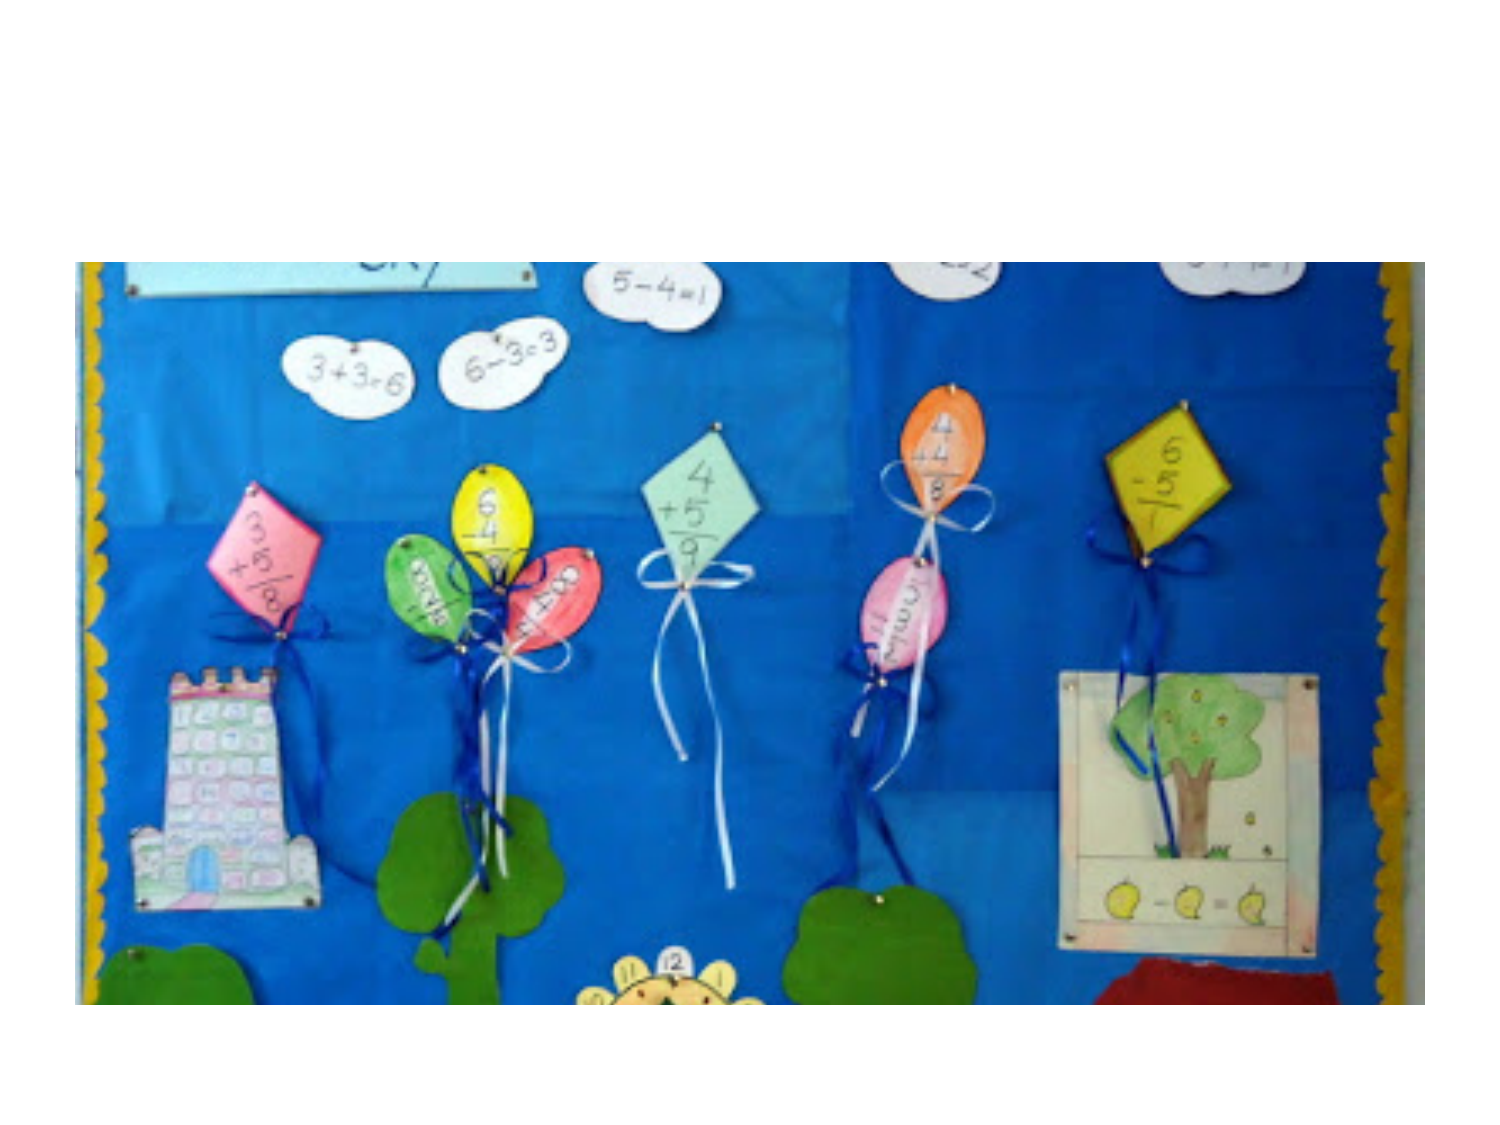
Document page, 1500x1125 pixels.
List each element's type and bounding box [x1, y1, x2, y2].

list [74, 262, 1426, 1006]
